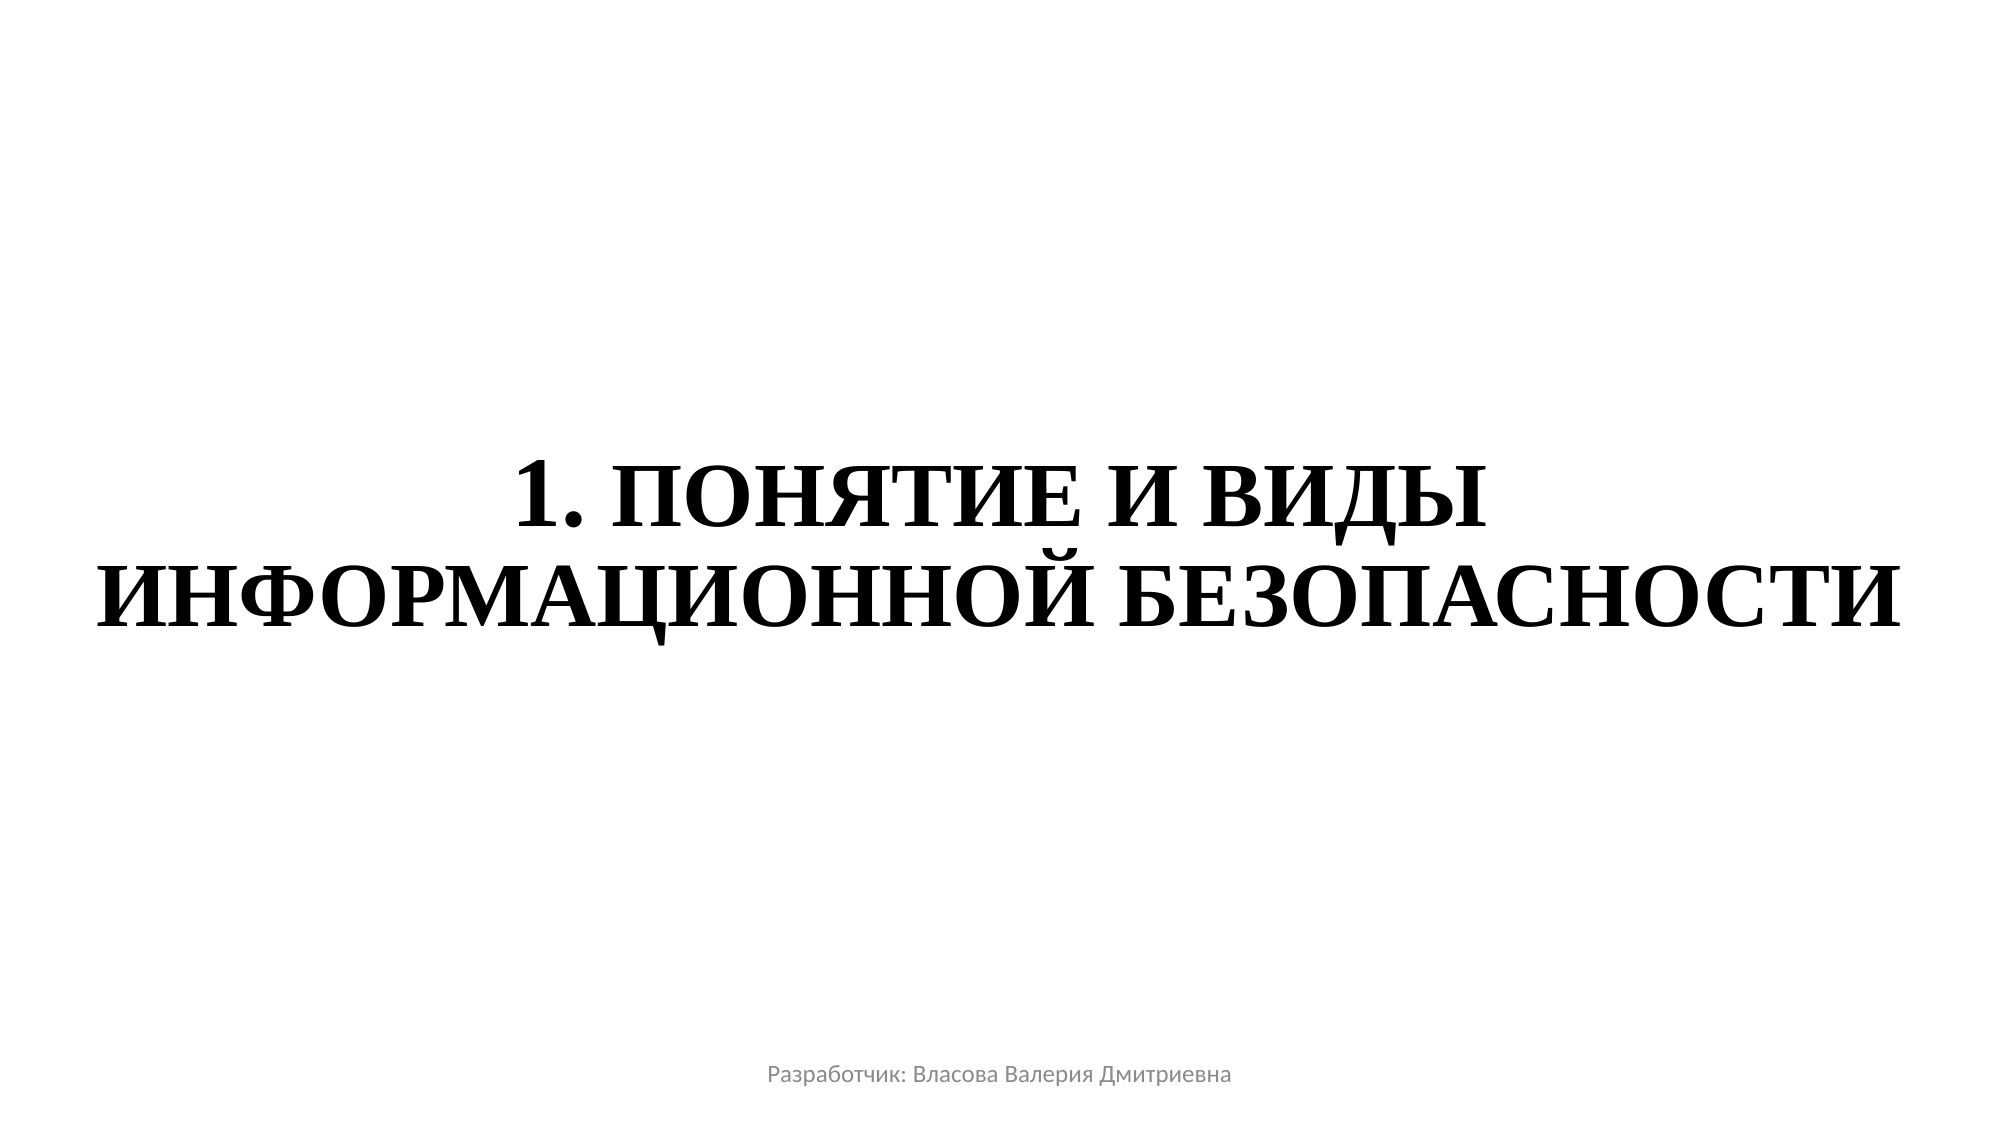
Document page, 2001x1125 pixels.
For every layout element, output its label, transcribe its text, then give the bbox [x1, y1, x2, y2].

footer Разработчик: Власова Валерия Дмитриевна [662, 1042, 1338, 1103]
title 1. ПОНЯТИЕ И ВИДЫ ИНФОРМАЦИОННОЙ БЕЗОПАСНОСТИ [39, 59, 1960, 1027]
